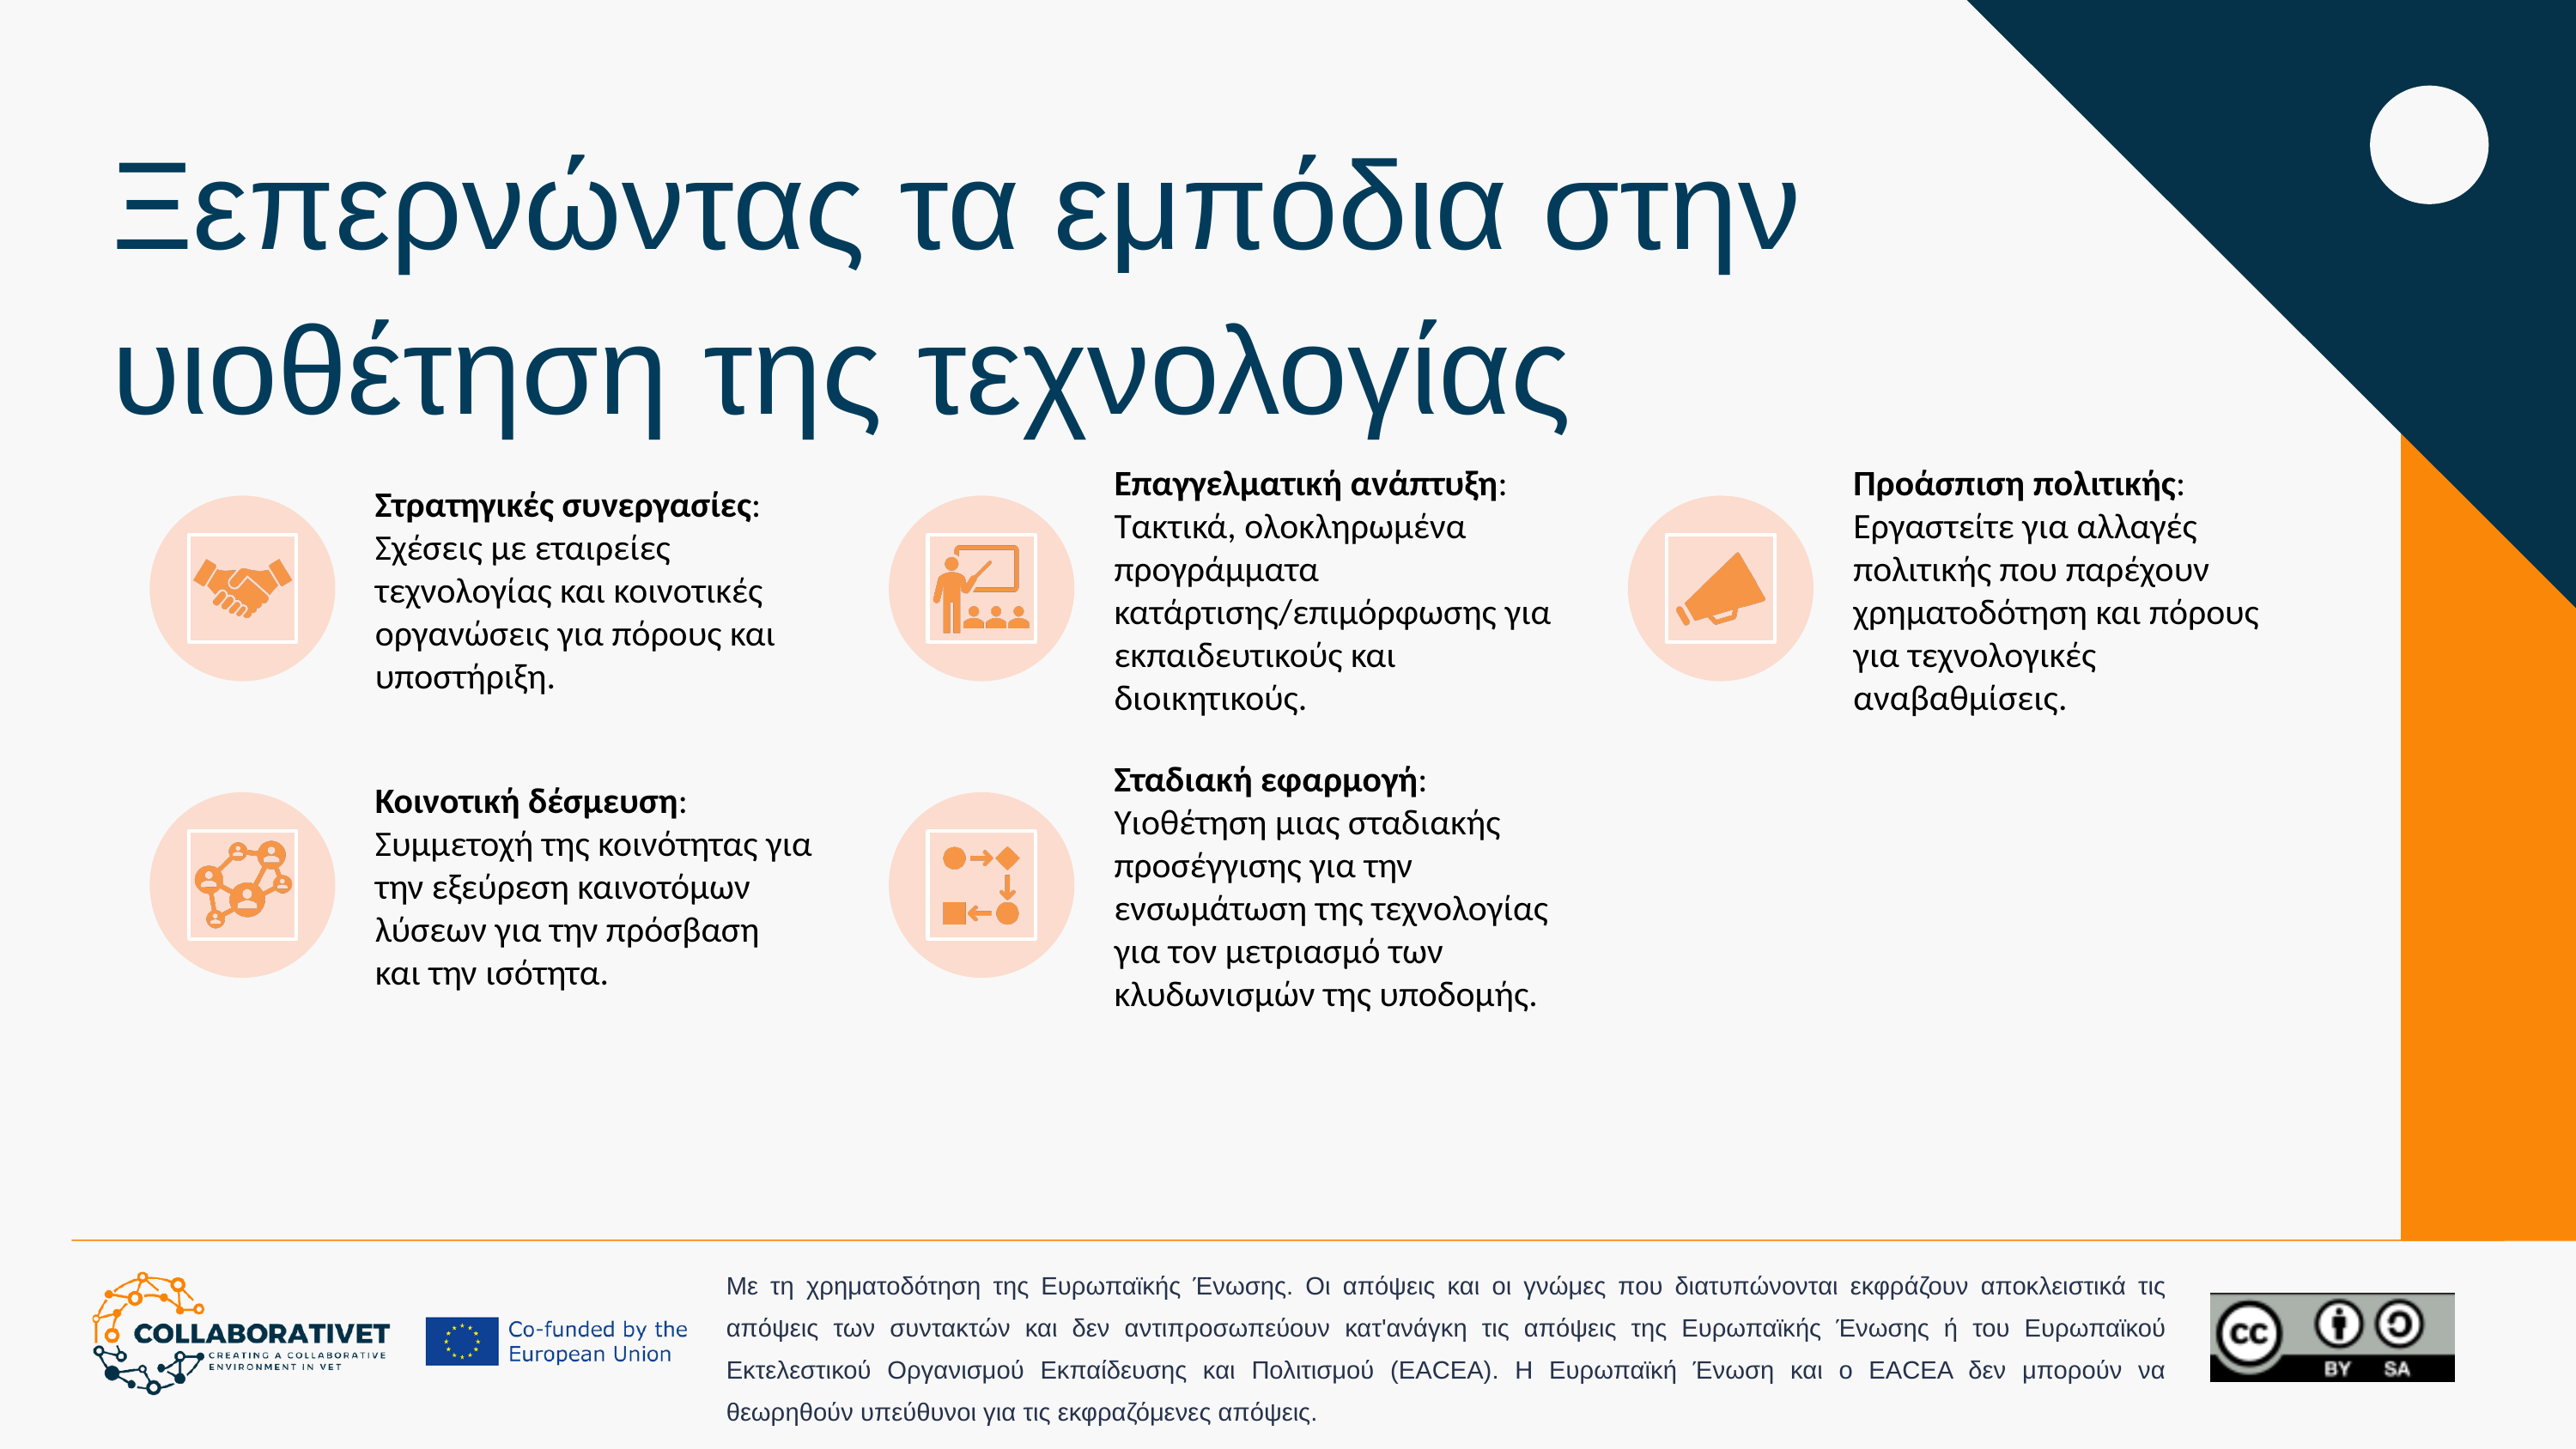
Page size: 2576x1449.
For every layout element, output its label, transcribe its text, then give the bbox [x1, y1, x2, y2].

text_box Με τη χρηματοδότηση της Ευρωπαϊκής Ένωσης. Οι απόψεις και οι γνώμες που διατυπώνονται εκφράζουν αποκλειστικά τις απόψεις των συντακτών και δεν αντιπροσωπεύουν κατ'ανάγκη τις απόψεις της Ευρωπαϊκής Ένωσης ή του Ευρωπαϊκού Εκτελεστικού Οργανισμού Εκπαίδευσης και Πολιτισμού (EACEA). Η Ευρωπαϊκή Ένωση και ο EACEA δεν μπορούν να θεωρηθούν υπεύθυνοι για τις εκφραζόμενες απόψεις. [726, 1258, 2167, 1427]
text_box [149, 495, 2292, 979]
text_box [2370, 85, 2489, 204]
text_box [409, 1300, 712, 1382]
picture [2210, 1293, 2455, 1382]
text_box [2401, 434, 2576, 1241]
text_box Ξεπερνώντας τα εμπόδια στην υιοθέτηση της τεχνολογίας [112, 109, 1828, 440]
text_box [78, 1179, 408, 1449]
text_box [1966, 0, 2576, 609]
